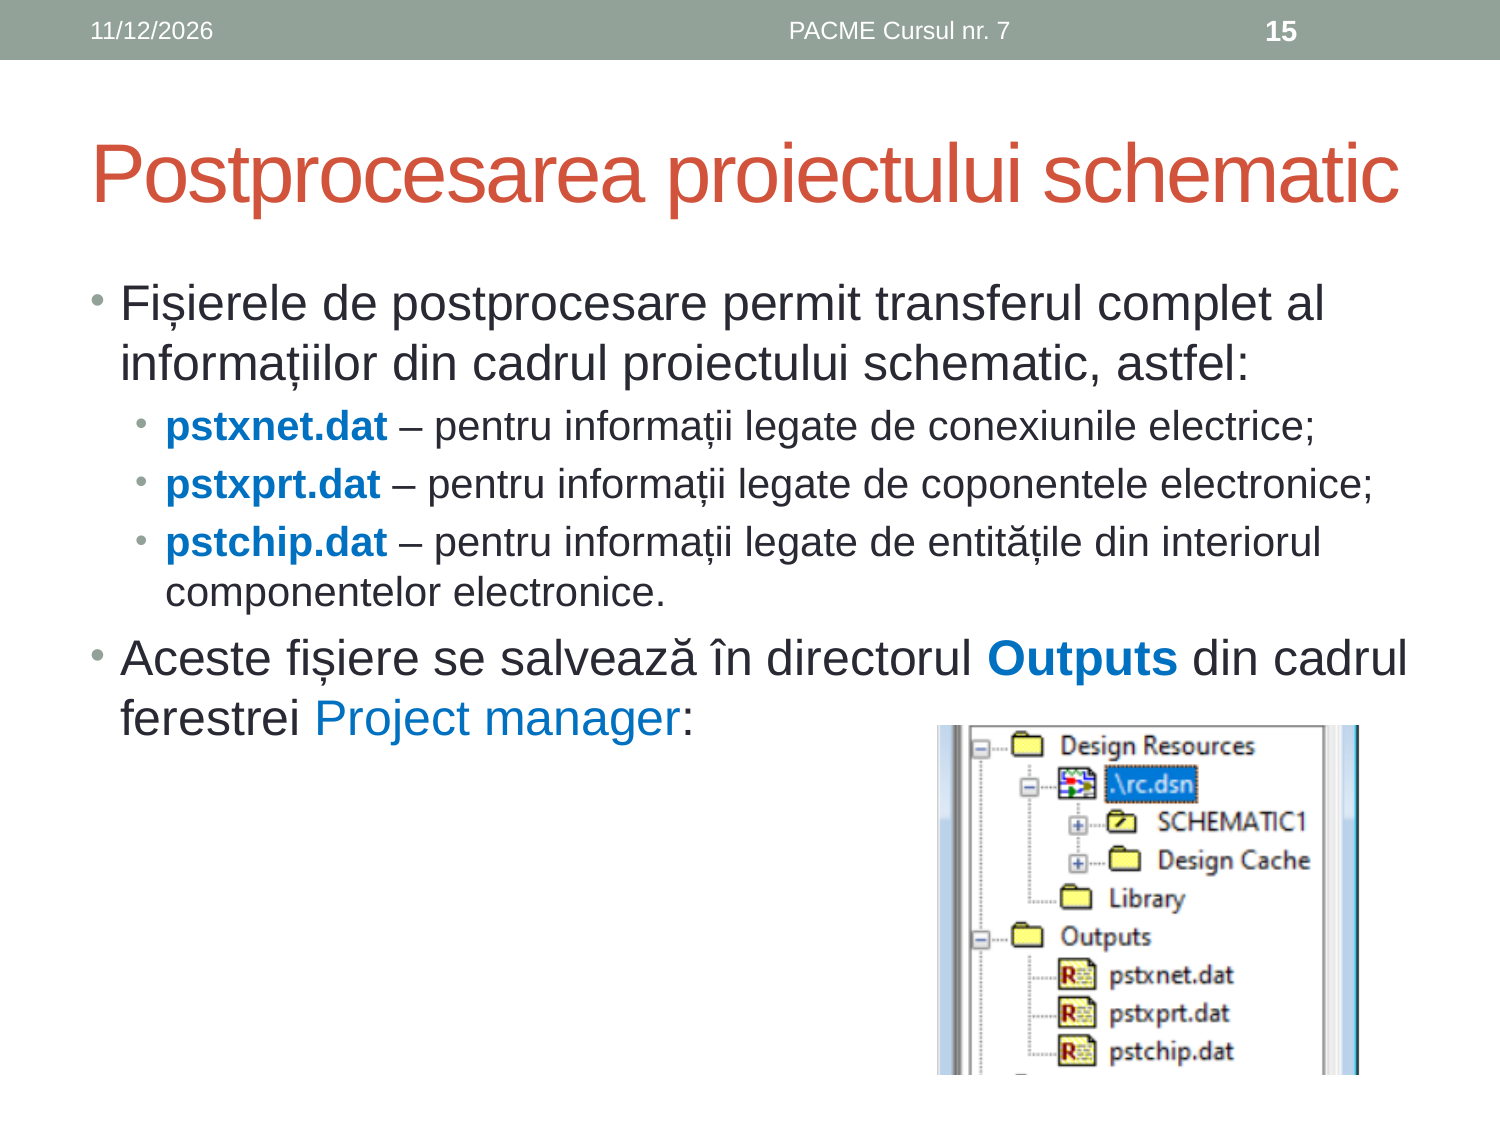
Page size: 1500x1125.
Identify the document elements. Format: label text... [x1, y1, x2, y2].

footer PACME Cursul nr. 7 [562, 3, 1238, 57]
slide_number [75, 3, 550, 57]
slide_number 15 [1250, 3, 1425, 57]
title Postprocesarea proiectului schematic [75, 87, 1425, 250]
list Fișierele de postprocesare permit transferul complet al informațiilor din cadrul proiectului schematic, astfel: pstxnet.dat – pentru informații legate de conexiunile electrice; pstxprt.dat – pentru informații legate de coponentele electronice; pstchip.dat – pentru informații legate de entitățile din interiorul componentelor electronice. Aceste fișiere se salvează în directorul Outputs din cadrul ferestrei Project manager: [75, 262, 1425, 1063]
picture [937, 724, 1360, 1076]
